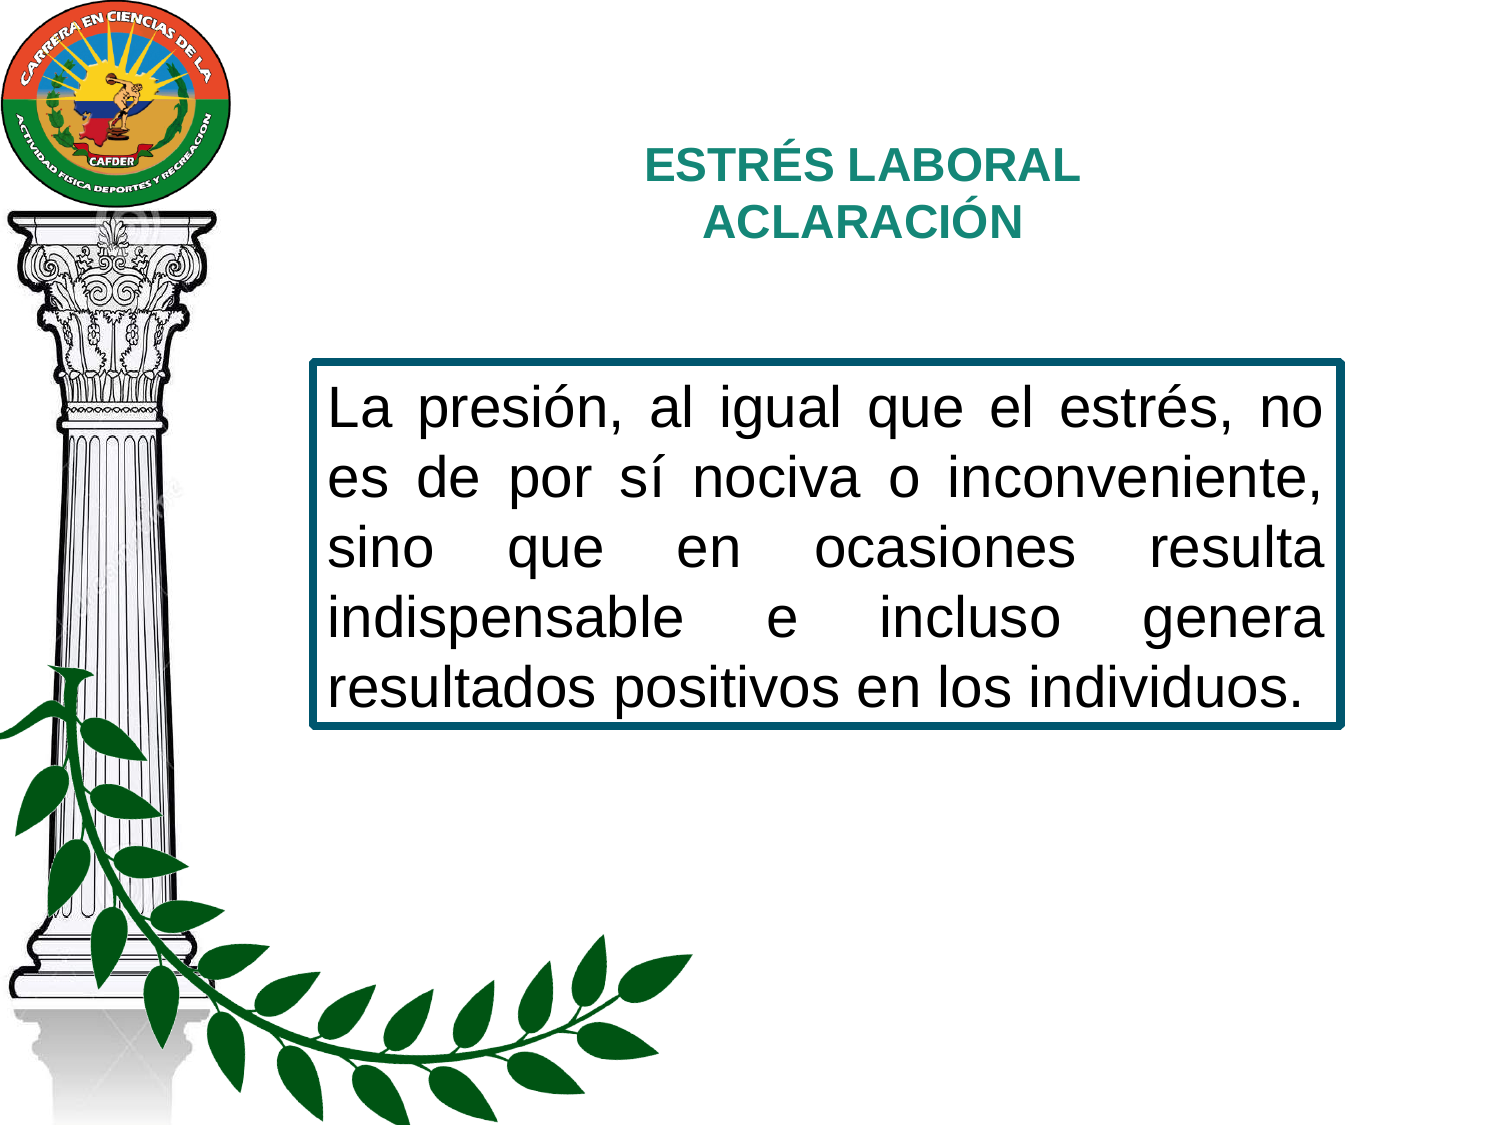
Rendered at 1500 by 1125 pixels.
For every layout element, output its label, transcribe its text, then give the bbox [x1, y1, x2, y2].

text_box La presión, al igual que el estrés, no es de por sí nociva o inconveniente, sino que en ocasiones resulta indispensable e incluso genera resultados positivos en los individuos. [312, 361, 1341, 727]
picture [112, 535, 724, 1125]
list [0, 216, 225, 1125]
title Estrés laboral aclaración [324, 125, 1402, 313]
picture [318, 535, 535, 721]
picture [0, 0, 231, 209]
